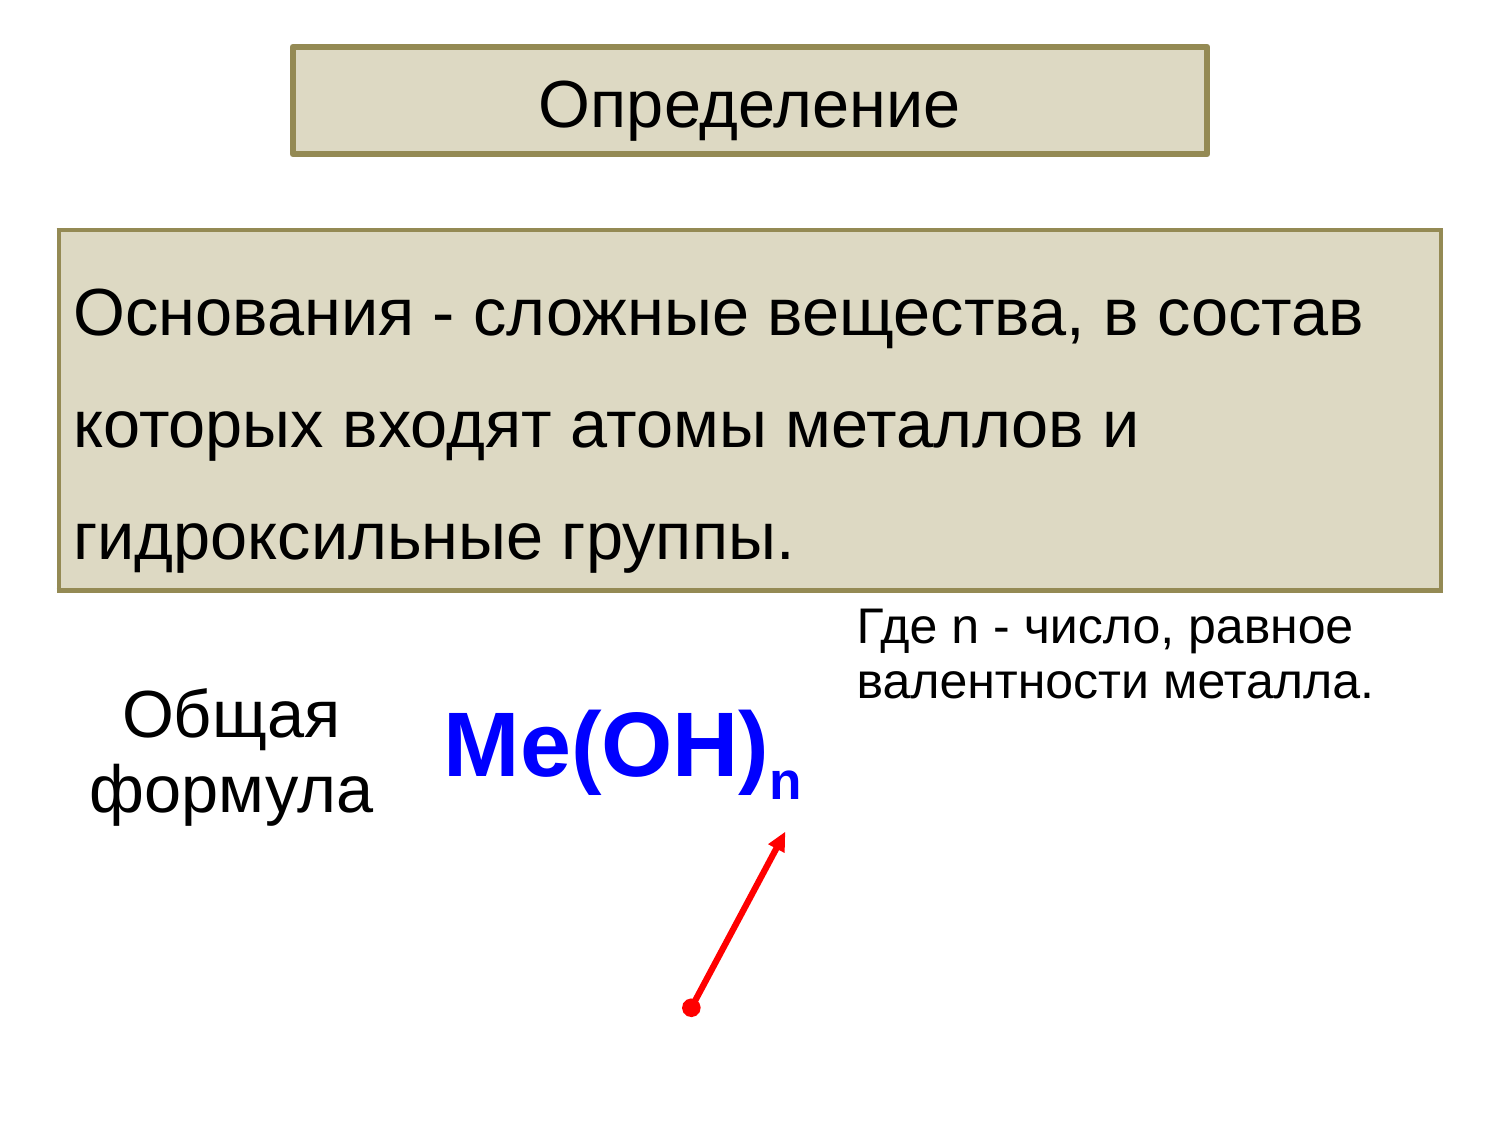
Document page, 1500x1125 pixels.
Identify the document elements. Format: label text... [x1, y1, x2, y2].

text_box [650, 872, 827, 967]
table_header Основания - сложные вещества, в состав которых входят атомы металлов и гидроксильные группы. [61, 232, 1439, 588]
text_box Определение [292, 46, 1207, 155]
table_cell Где n - число, равное валентности металла. [842, 593, 1441, 914]
table_cell Общая формула [59, 593, 404, 914]
table_cell Ме(ОН)n [404, 593, 842, 914]
